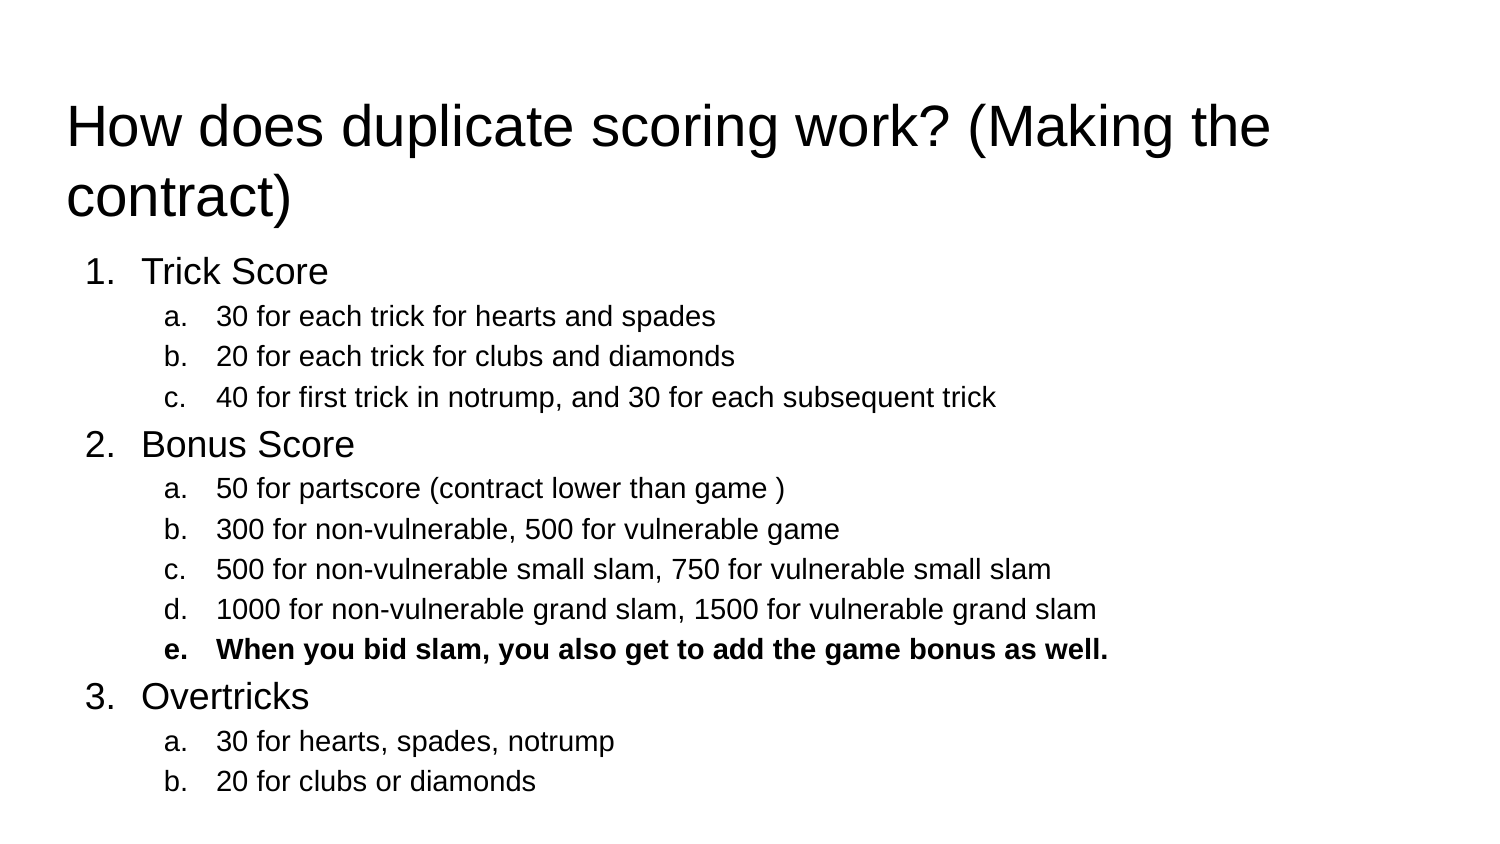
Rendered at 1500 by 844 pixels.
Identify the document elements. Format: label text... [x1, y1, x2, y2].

title How does duplicate scoring work? (Making the contract) [51, 72, 1449, 167]
list Trick Score 30 for each trick for hearts and spades 20 for each trick for clubs and diamonds 40 for first trick in notrump, and 30 for each subsequent trick Bonus Score 50 for partscore (contract lower than game ) 300 for non-vulnerable, 500 for vulnerable game 500 for non-vulnerable small slam, 750 for vulnerable small slam 1000 for non-vulnerable grand slam, 1500 for vulnerable grand slam When you bid slam, you also get to add the game bonus as well. Overtricks 30 for hearts, spades, notrump 20 for clubs or diamonds [51, 225, 1449, 787]
